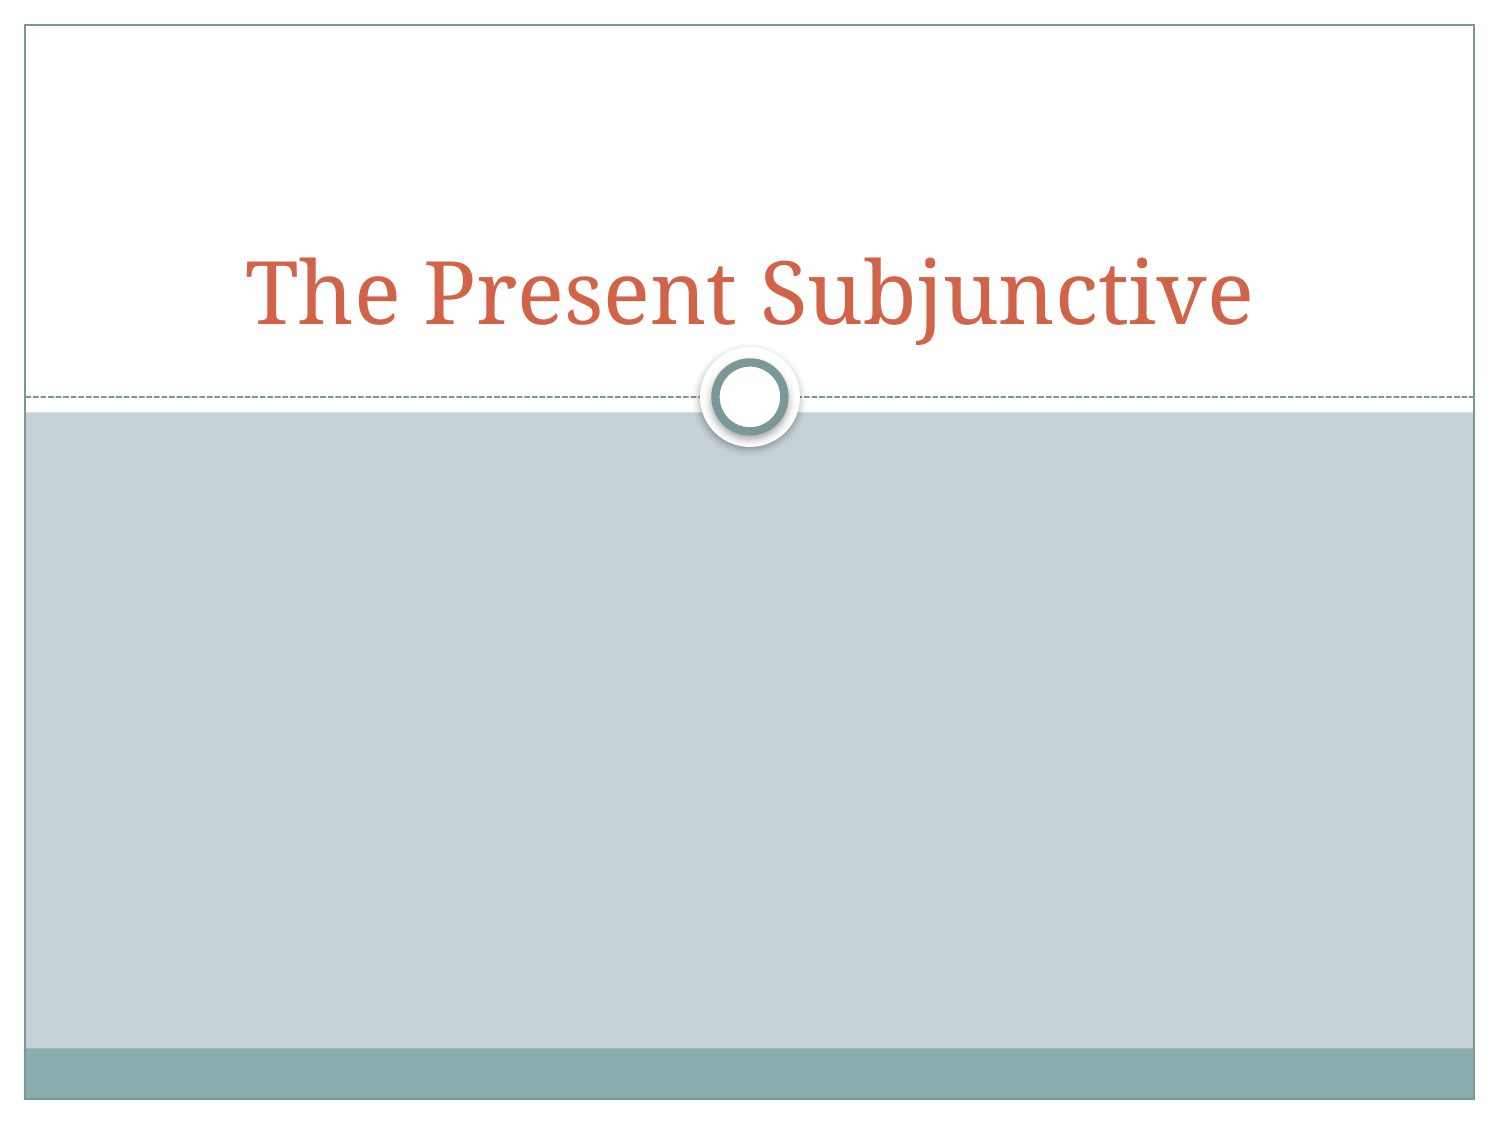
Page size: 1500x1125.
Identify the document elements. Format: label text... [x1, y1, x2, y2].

title The Present Subjunctive [112, 62, 1388, 350]
